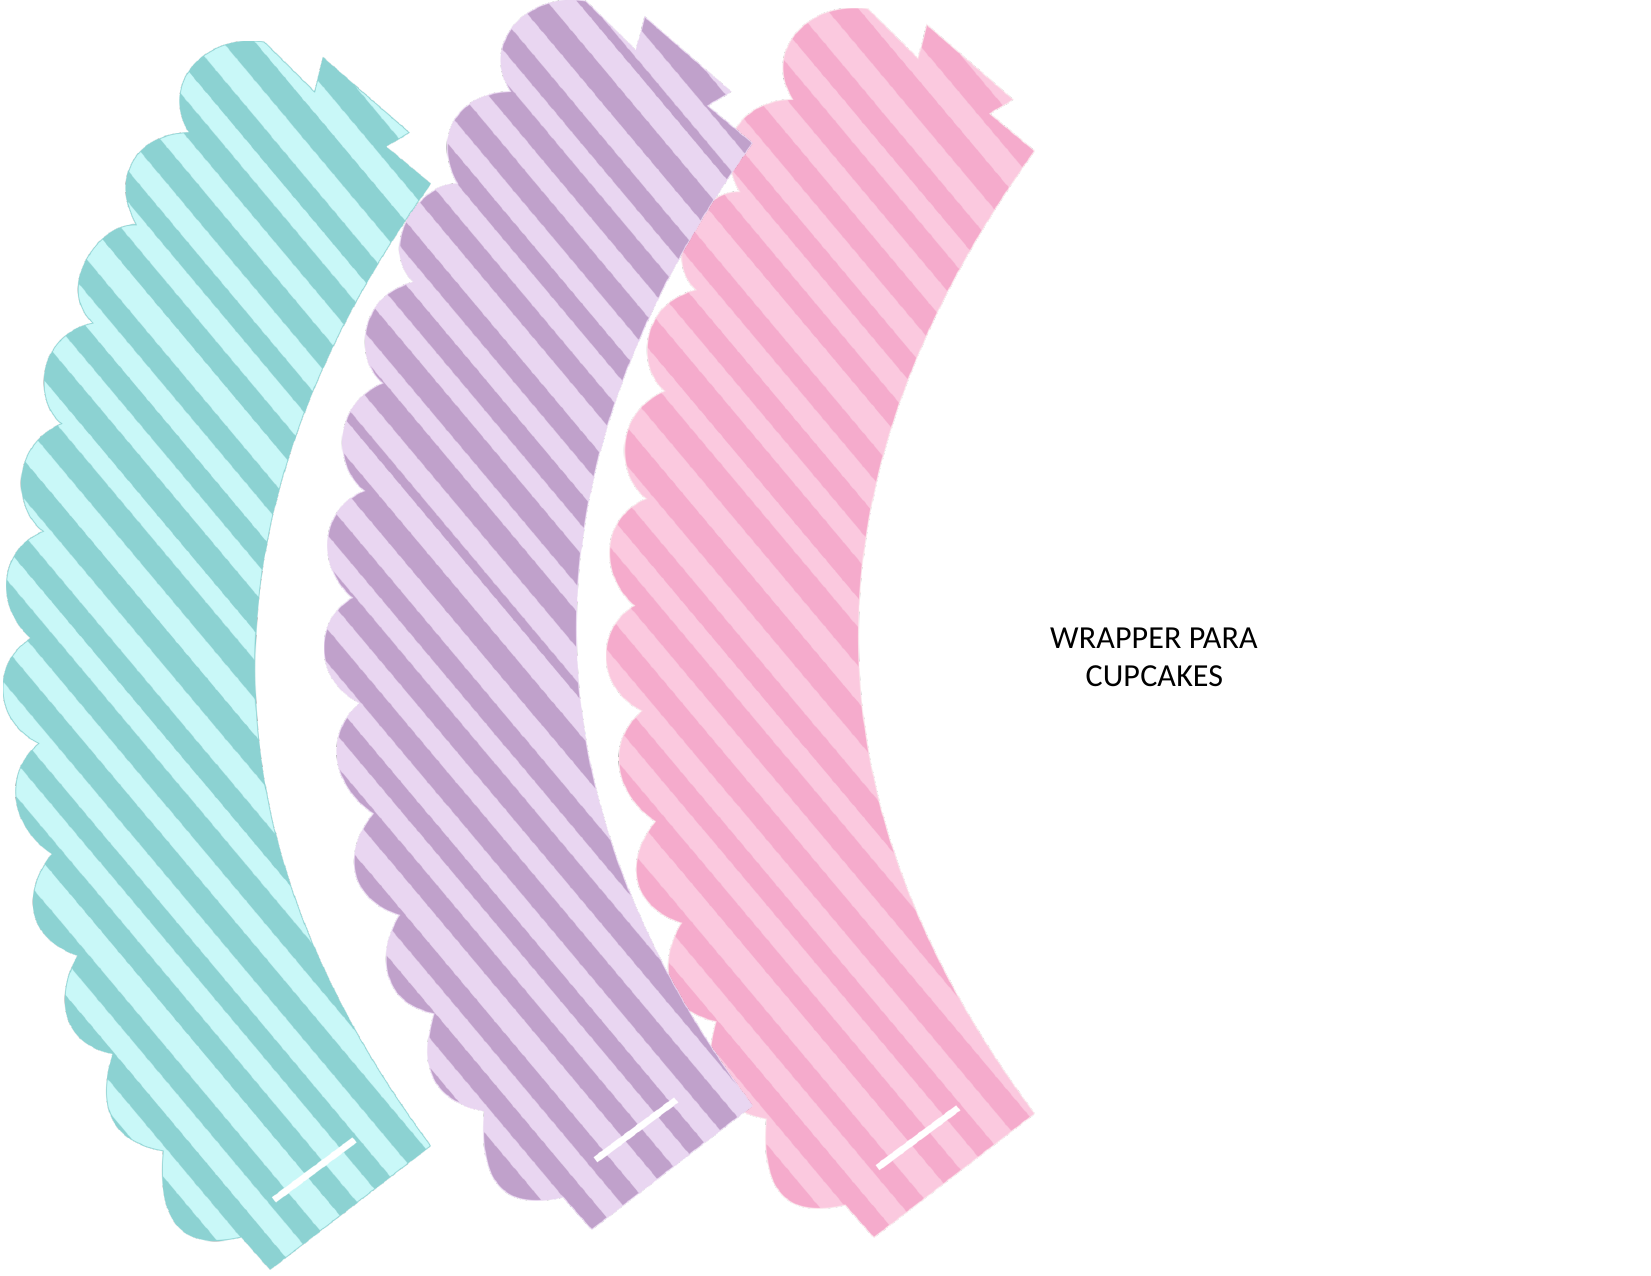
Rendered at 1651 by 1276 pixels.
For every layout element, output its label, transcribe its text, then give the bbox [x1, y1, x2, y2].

text_box WRAPPER PARA CUPCAKES [1039, 608, 1274, 701]
picture [1, 0, 1035, 1271]
